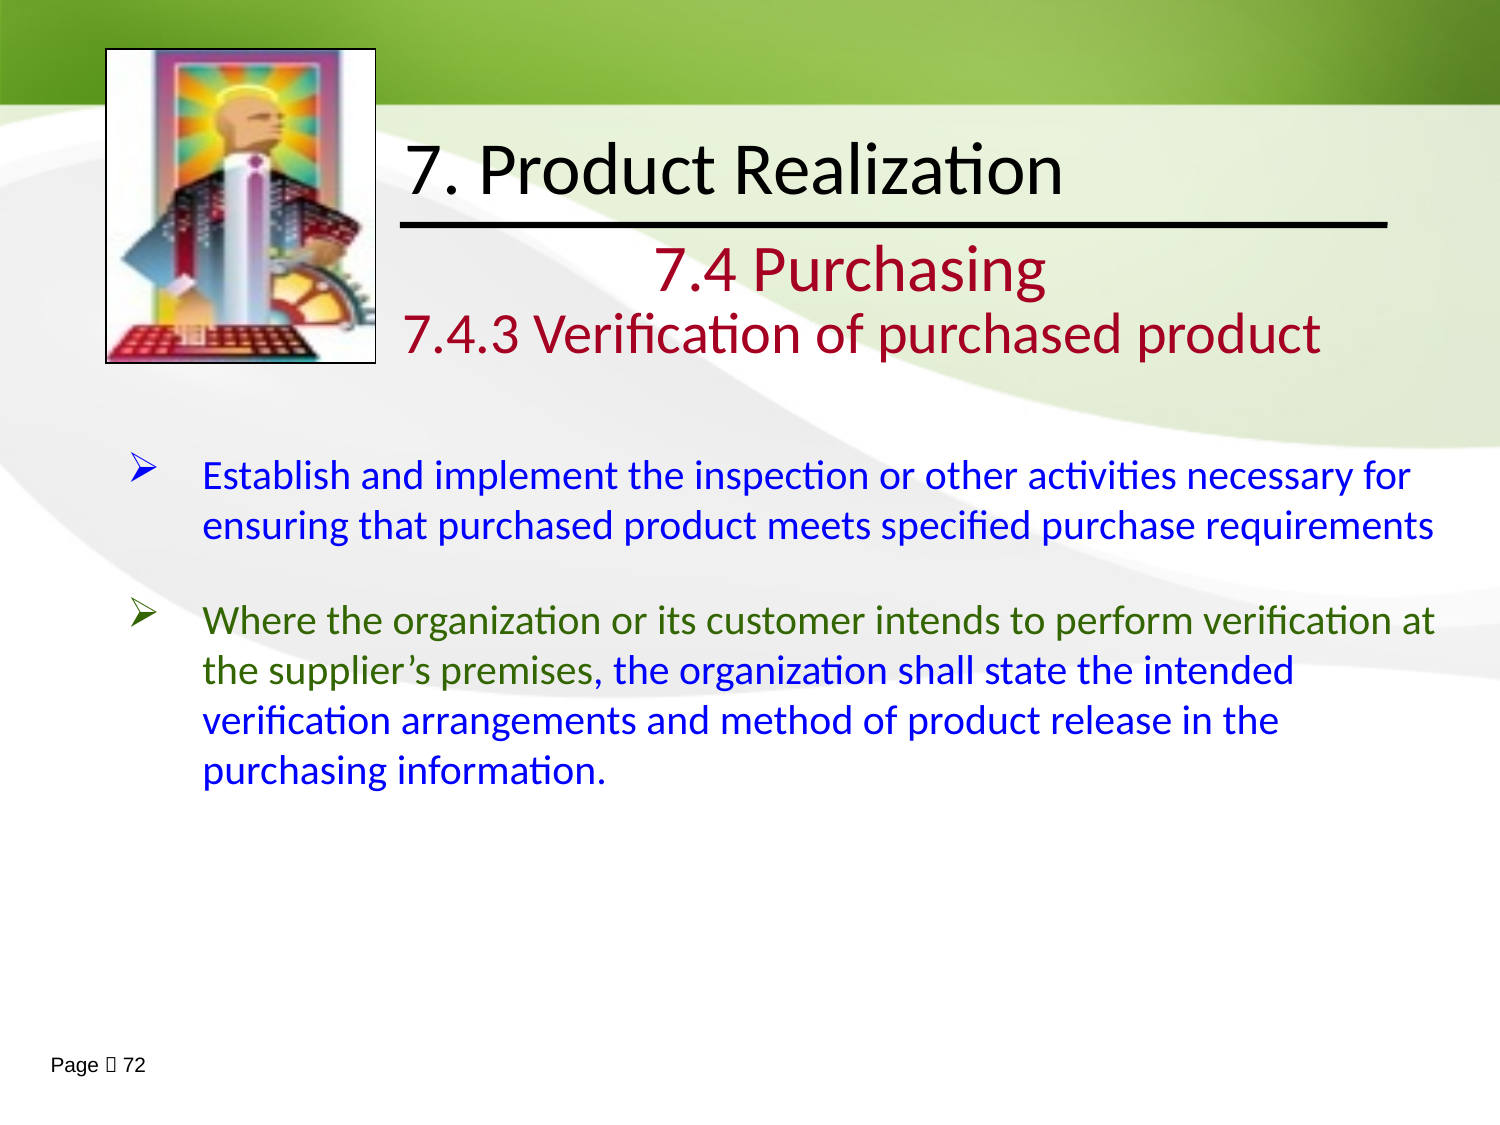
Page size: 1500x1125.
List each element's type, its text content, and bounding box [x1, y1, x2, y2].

text_box 7. Product Realization [389, 112, 1082, 218]
text_box 7.4.3 Verification of purchased product [387, 287, 1450, 373]
text_box 7.4 Purchasing [638, 226, 1063, 313]
text_box 7.4 Purchasing [638, 218, 1063, 225]
text_box Establish and implement the inspection or other activities necessary for ensuring that purchased product meets specified purchase requirements Where the organization or its customer intends to perform verification at the supplier’s premises, the organization shall state the intended verification arrangements and method of product release in the purchasing information. [112, 440, 1463, 800]
picture [0, 0, 1500, 1125]
